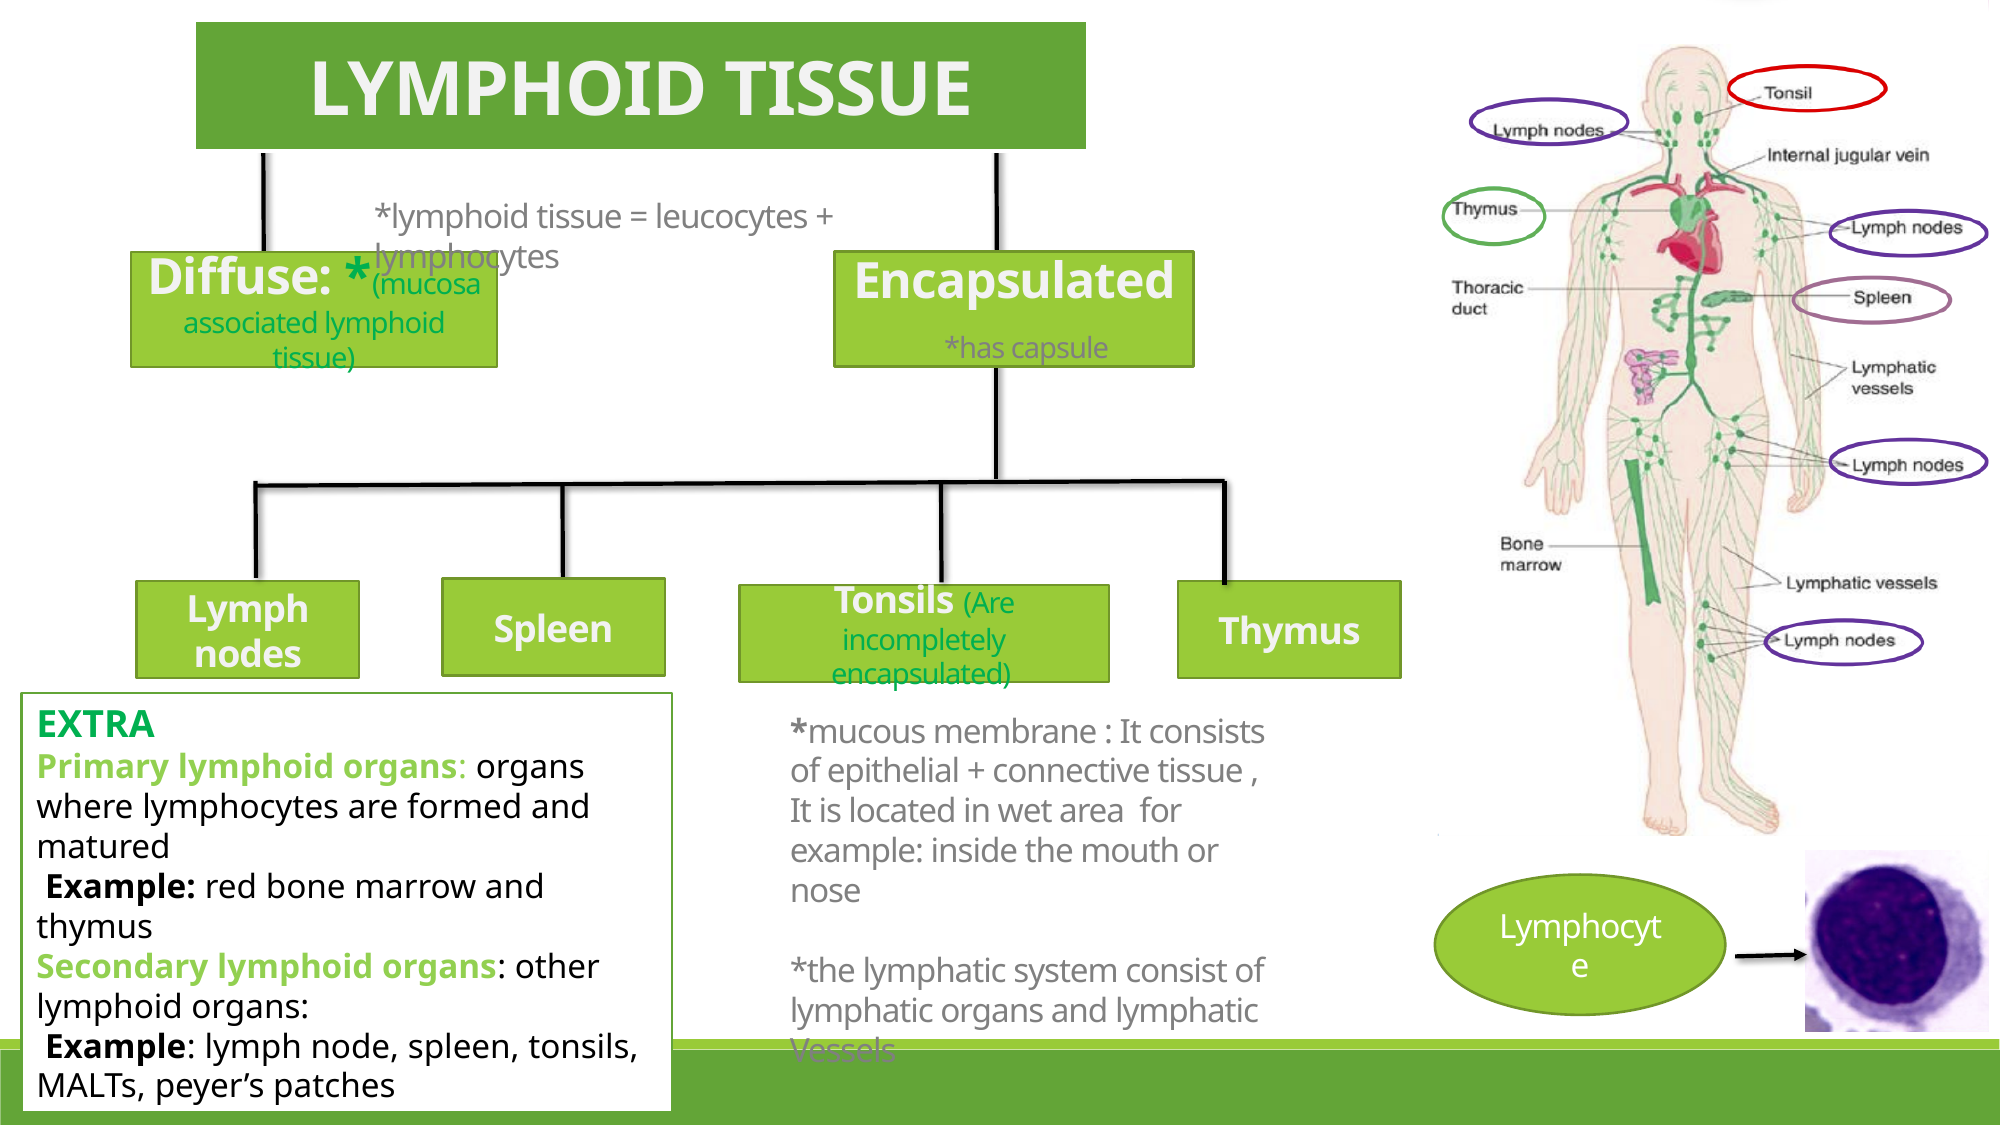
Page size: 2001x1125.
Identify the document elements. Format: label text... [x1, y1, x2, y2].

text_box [1734, 953, 1808, 957]
text_box Spleen [441, 577, 666, 677]
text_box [263, 480, 940, 487]
text_box Thymus [1177, 580, 1402, 679]
text_box Diffuse: *(mucosa associated lymphoid tissue) [130, 251, 498, 368]
text_box Lymphocyte [1433, 873, 1727, 1017]
text_box LYMPHOID TISSUE [191, 17, 1091, 153]
picture [1804, 849, 1990, 1032]
text_box EXTRA Primary lymphoid organs: organs where lymphocytes are formed and matured Example: red bone marrow and thymus Secondary lymphoid organs: other lymphoid organs: Example: lymph node, spleen, tonsils, MALTs, peyer’s patches [20, 692, 673, 1113]
text_box Lymph nodes [135, 580, 360, 679]
text_box *mucous membrane : It consists of epithelial + connective tissue , It is located in wet area for example: inside the mouth or nose *the lymphatic system consist of lymphatic organs and lymphatic Vessels [774, 702, 1286, 1077]
text_box *lymphoid tissue = leucocytes + lymphocytes [358, 188, 985, 283]
text_box Tonsils (Are incompletely encapsulated) [738, 584, 1110, 683]
picture [1437, 0, 1990, 836]
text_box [947, 480, 1223, 487]
text_box Encapsulated *has capsule [833, 250, 1195, 368]
